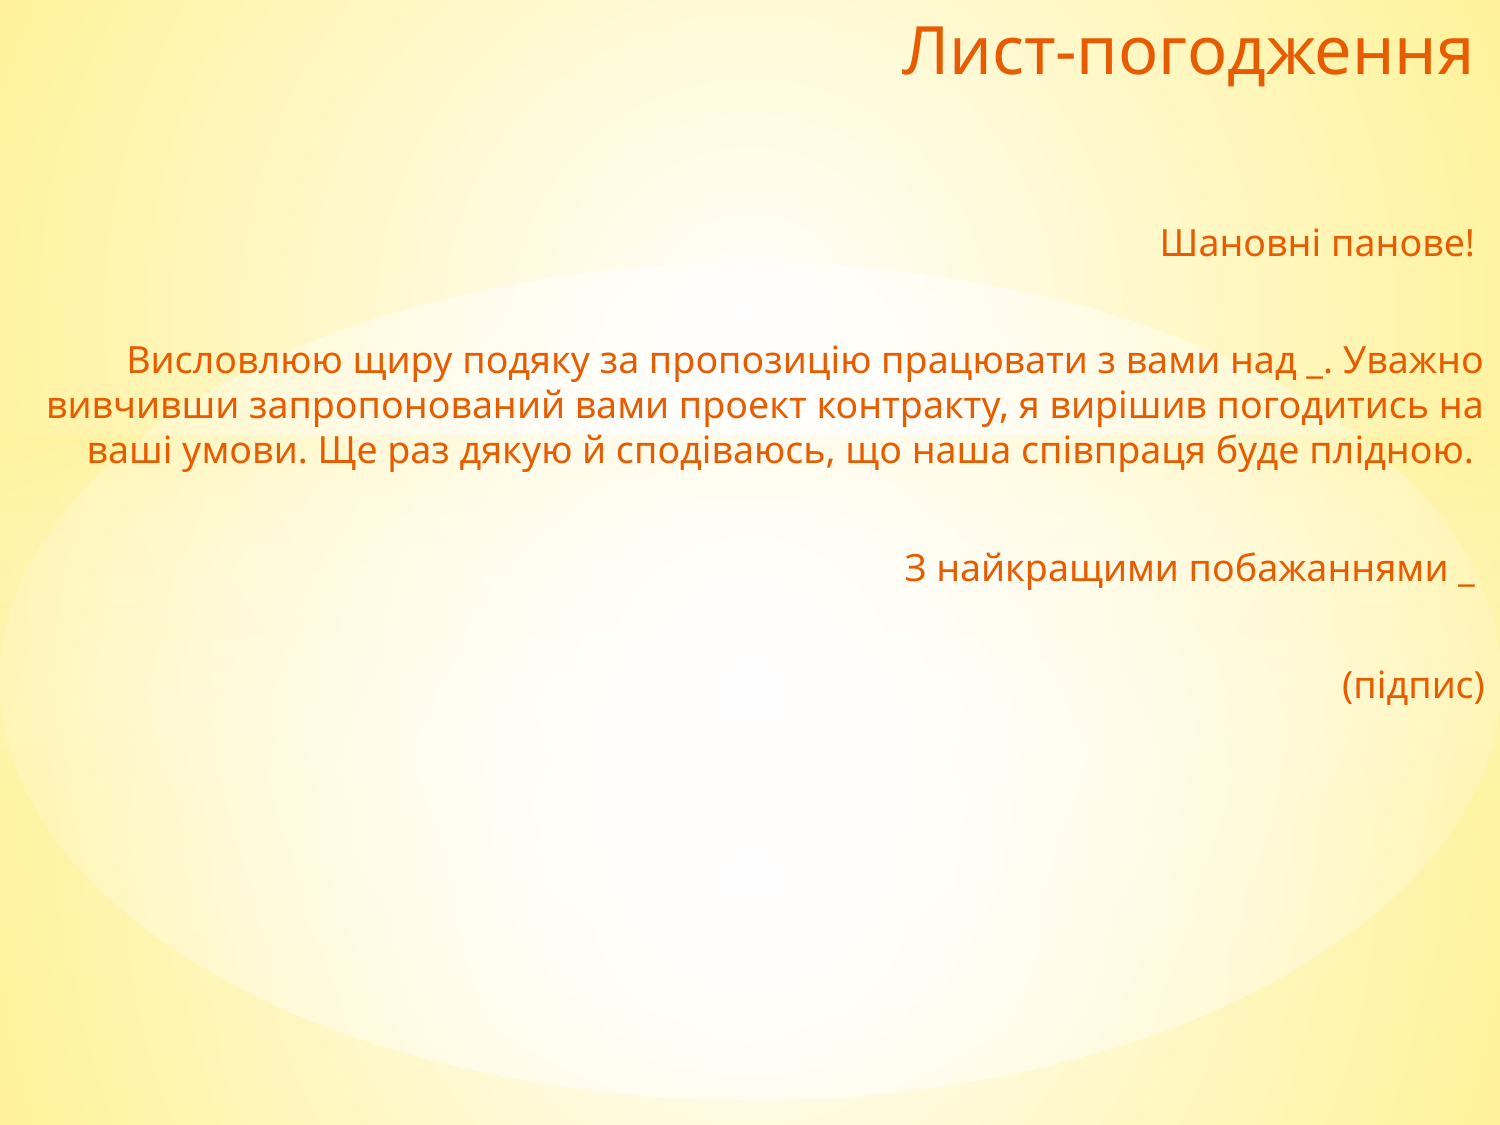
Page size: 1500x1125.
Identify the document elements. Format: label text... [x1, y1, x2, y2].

list Лист-погодження Шановні панове! Висловлюю щиру подяку за пропозицію працювати з вами над _. Уважно вивчивши запропонований вами проект контракту, я вирішив погодитись на ваші умови. Ще раз дякую й сподіваюсь, що наша співпраця буде плідною. З найкращими побажаннями _ (підпис) [0, 0, 1500, 1125]
